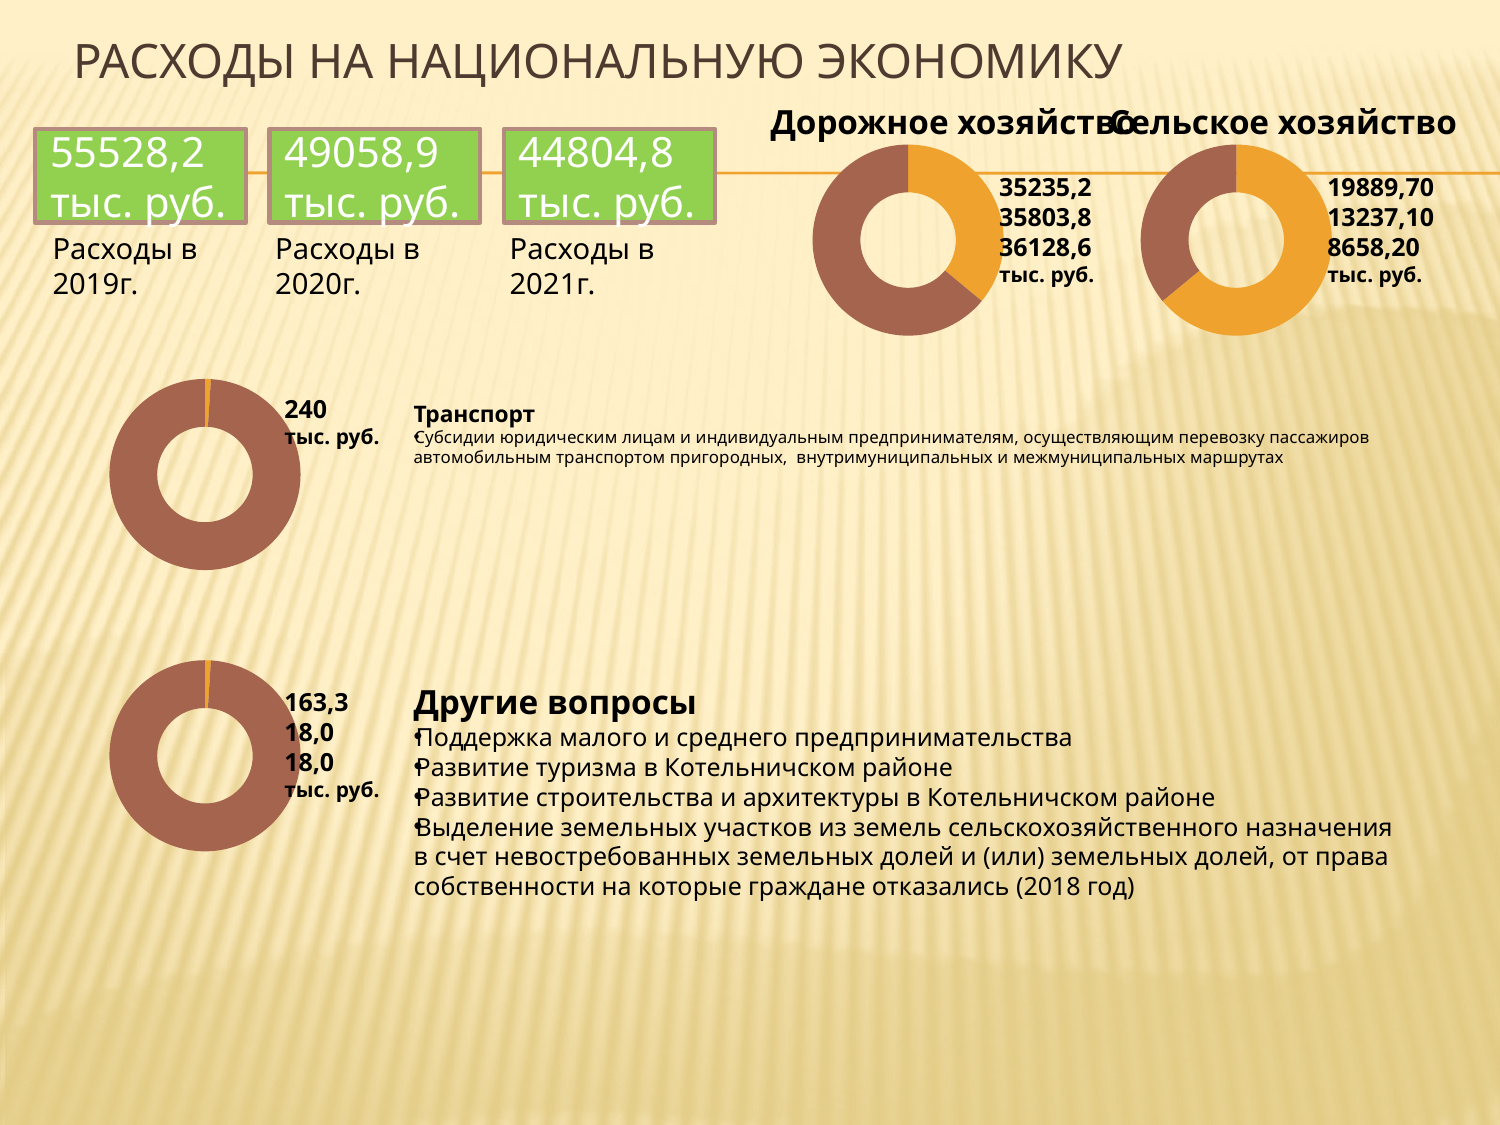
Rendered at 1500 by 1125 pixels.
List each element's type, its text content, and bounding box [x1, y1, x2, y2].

title Расходы на национальную экономику [58, 23, 1409, 96]
text_box Расходы в 2020г. [260, 222, 435, 308]
text_box 55528,2 тыс. руб. [33, 127, 248, 225]
text_box 240 тыс. руб. [325, 386, 411, 457]
chart [93, 374, 317, 575]
text_box Расходы в 2021г. [494, 222, 670, 308]
chart [796, 140, 1020, 341]
chart [93, 655, 317, 856]
text_box 49058,9 тыс. руб. [267, 127, 482, 225]
text_box 44804,8 тыс. руб. [502, 127, 717, 225]
text_box 19889,70 13237,10 8658,20 тыс. руб. [1356, 163, 1454, 294]
text_box 163,3 18,0 18,0 тыс. руб. [325, 679, 398, 810]
text_box Сельское хозяйство [1094, 93, 1473, 149]
chart [1124, 140, 1348, 341]
text_box Расходы в 2019г. [37, 222, 213, 308]
text_box Транспорт Субсидии юридическим лицам и индивидуальным предпринимателям, осуществляющим перевозку пассажиров автомобильным транспортом пригородных, внутримуниципальных и межмуниципальных маршрутах [398, 386, 1430, 481]
text_box 35235,2 35803,8 36128,6 тыс. руб. [1028, 163, 1114, 294]
text_box Дорожное хозяйство [755, 93, 1094, 149]
text_box Другие вопросы Поддержка малого и среднего предпринимательства Развитие туризма в Котельничском районе Развитие строительства и архитектуры в Котельничском районе Выделение земельных участков из земель сельскохозяйственного назначения в счет невостребованных земельных долей и (или) земельных долей, от права собственности на которые граждане отказались (2018 год) [398, 667, 1430, 914]
